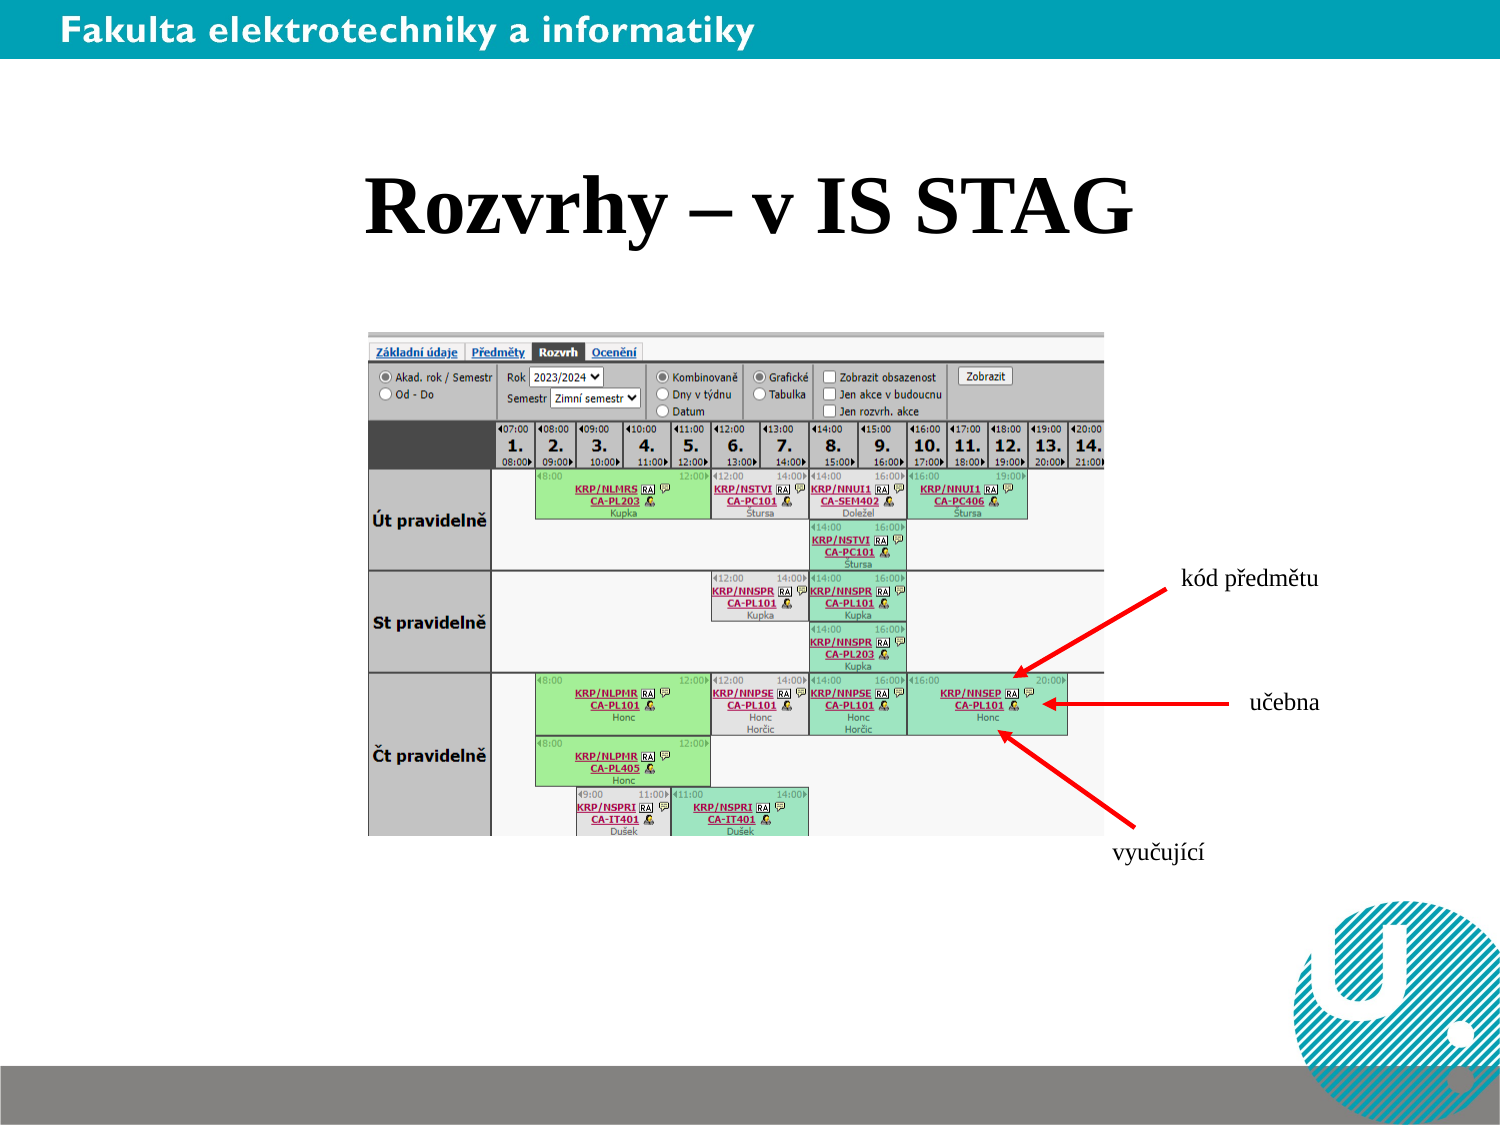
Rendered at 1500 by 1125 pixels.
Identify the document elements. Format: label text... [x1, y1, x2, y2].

text_box učebna [1234, 677, 1340, 723]
picture [0, 0, 1500, 60]
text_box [997, 729, 1135, 828]
text_box vyučující [1097, 828, 1236, 873]
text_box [1012, 588, 1167, 679]
text_box Rozvrhy – v IS STAG [0, 106, 1500, 294]
picture [368, 332, 1105, 836]
text_box kód předmětu [1166, 554, 1340, 600]
picture [0, 900, 1500, 1125]
